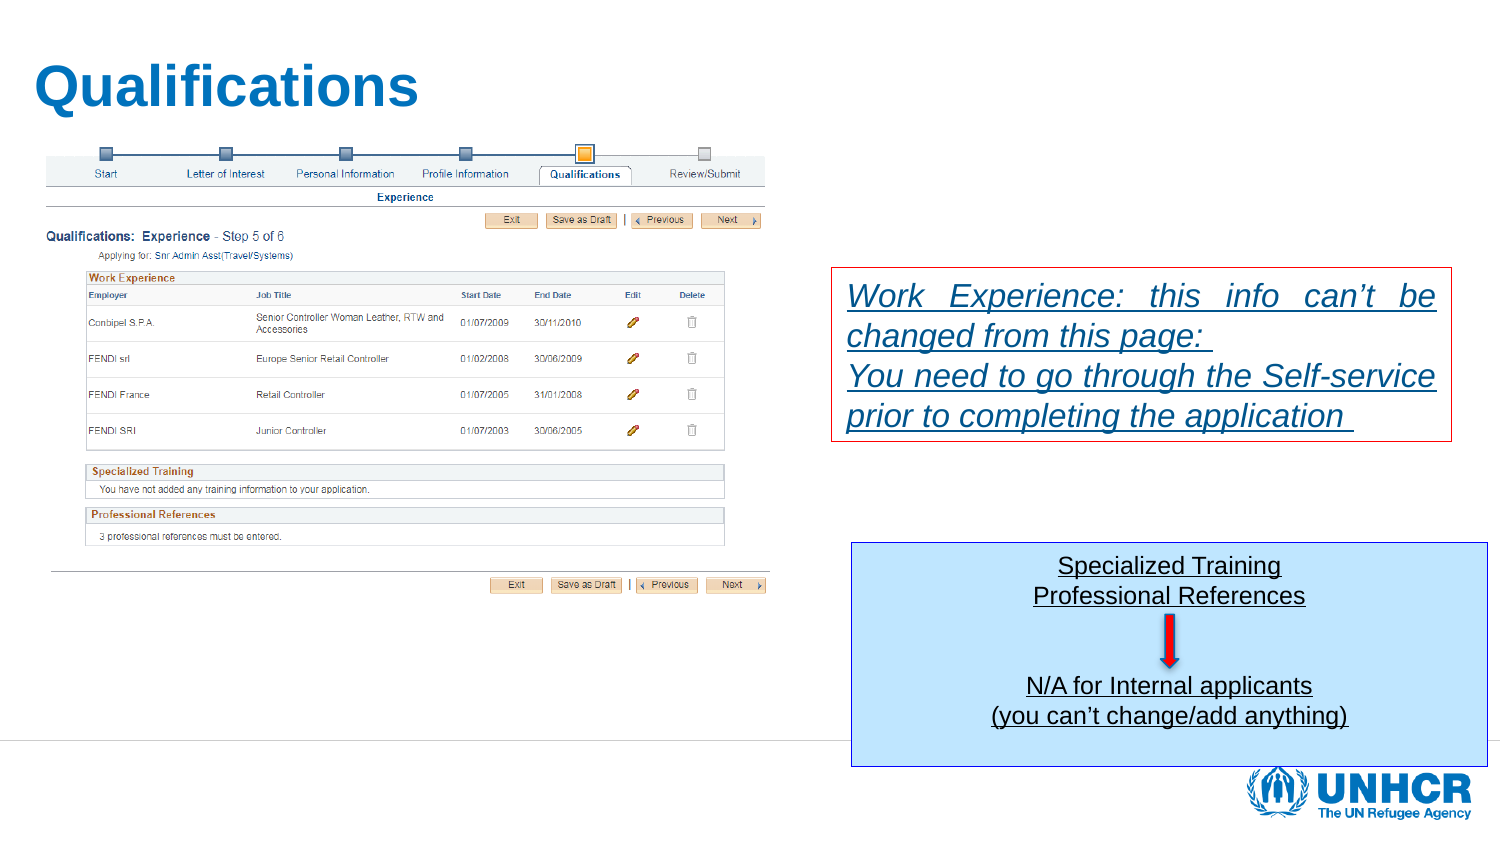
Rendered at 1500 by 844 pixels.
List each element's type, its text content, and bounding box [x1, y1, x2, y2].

text_box Specialized Training Professional References N/A for Internal applicants (you can’t change/add anything) [851, 542, 1488, 767]
picture [0, 0, 1500, 844]
text_box [1159, 613, 1180, 669]
text_box Work Experience: this info can’t be changed from this page: You need to go through the Self-service prior to completing the application [831, 267, 1452, 442]
title Qualifications [34, 33, 1471, 120]
